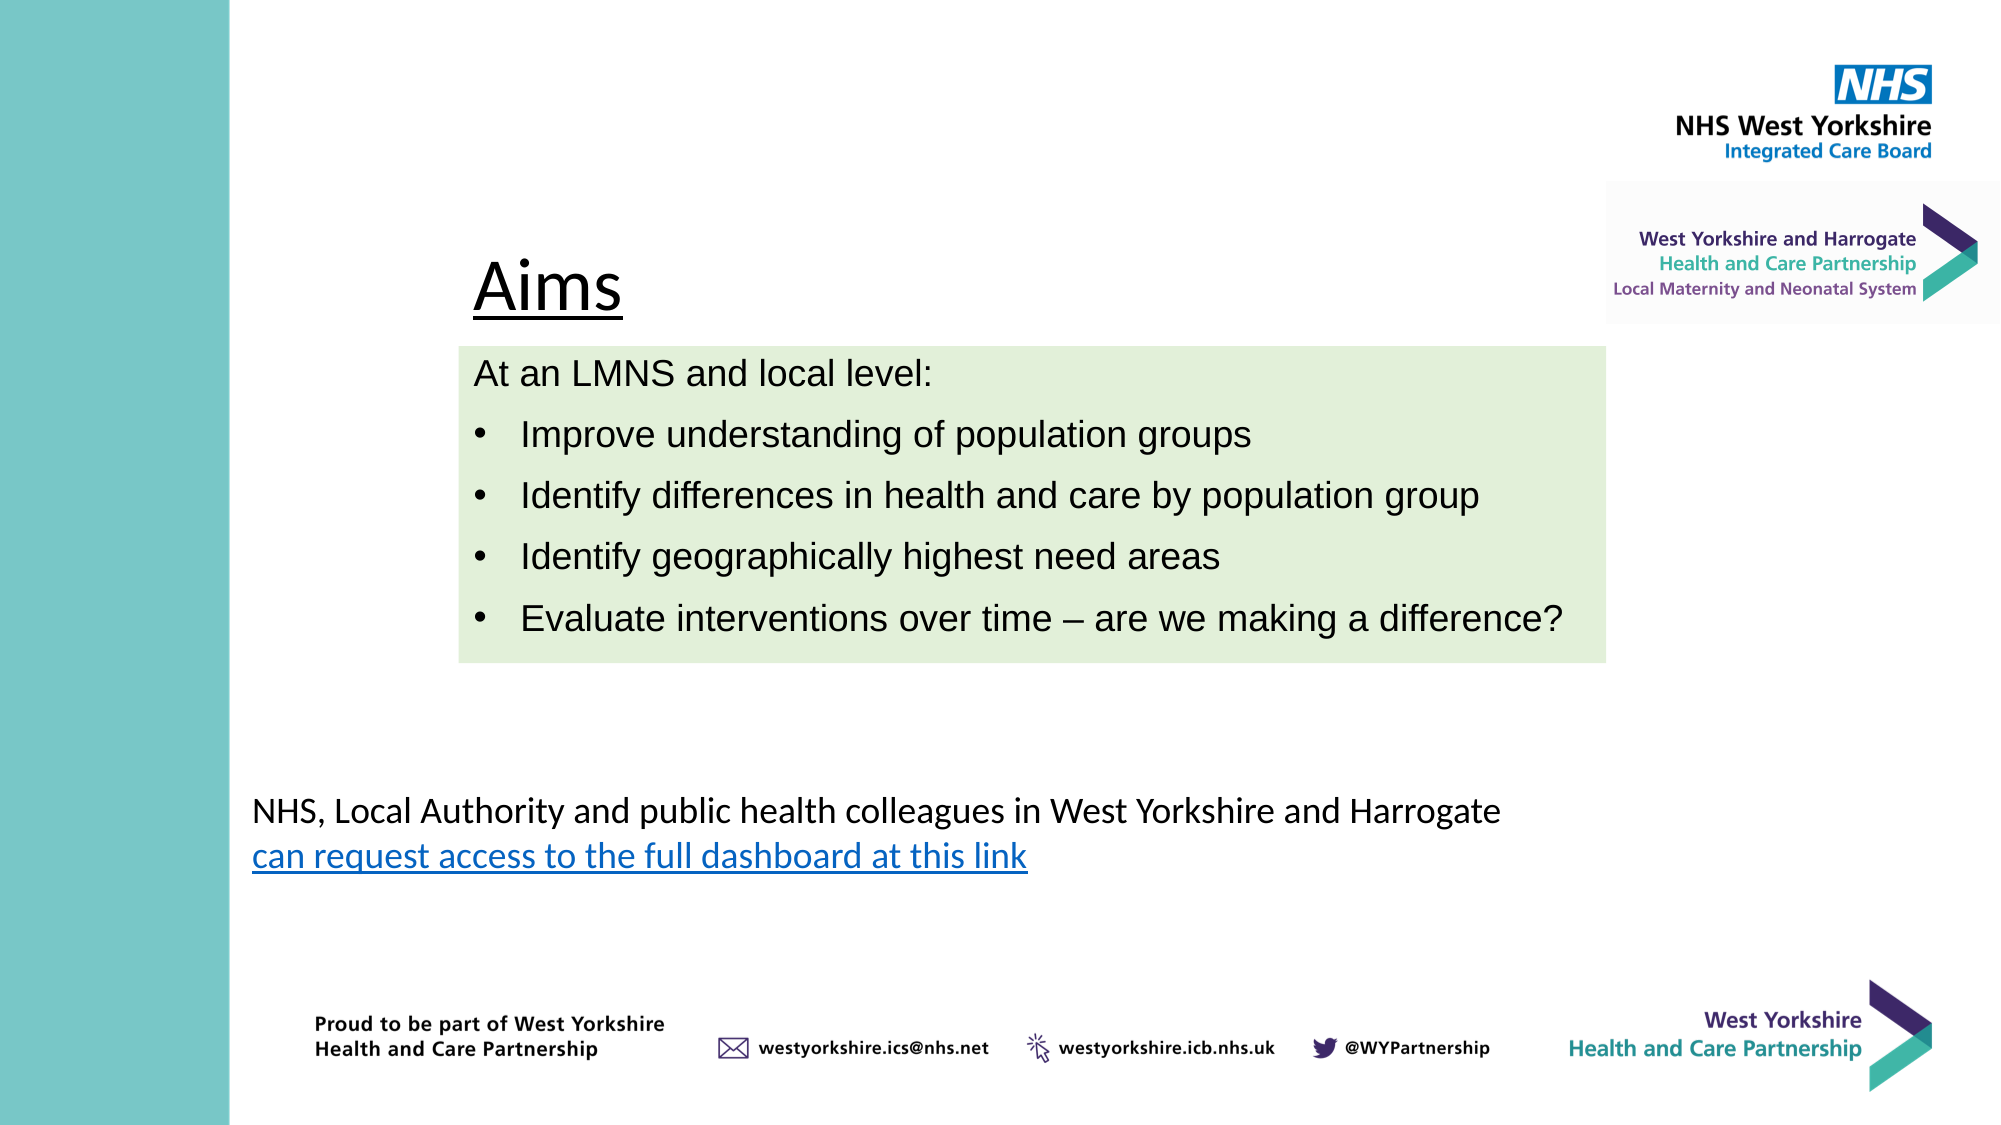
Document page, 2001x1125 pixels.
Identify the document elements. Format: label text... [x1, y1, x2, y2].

text_box NHS, Local Authority and public health colleagues in West Yorkshire and Harrogate can request access to the full dashboard at this link [237, 778, 1974, 929]
text_box Aims [458, 228, 1459, 334]
list At an LMNS and local level: Improve understanding of population groups Identify differences in health and care by population group Identify geographically highest need areas Evaluate interventions over time – are we making a difference? [458, 346, 1607, 664]
picture [0, 0, 2000, 1125]
